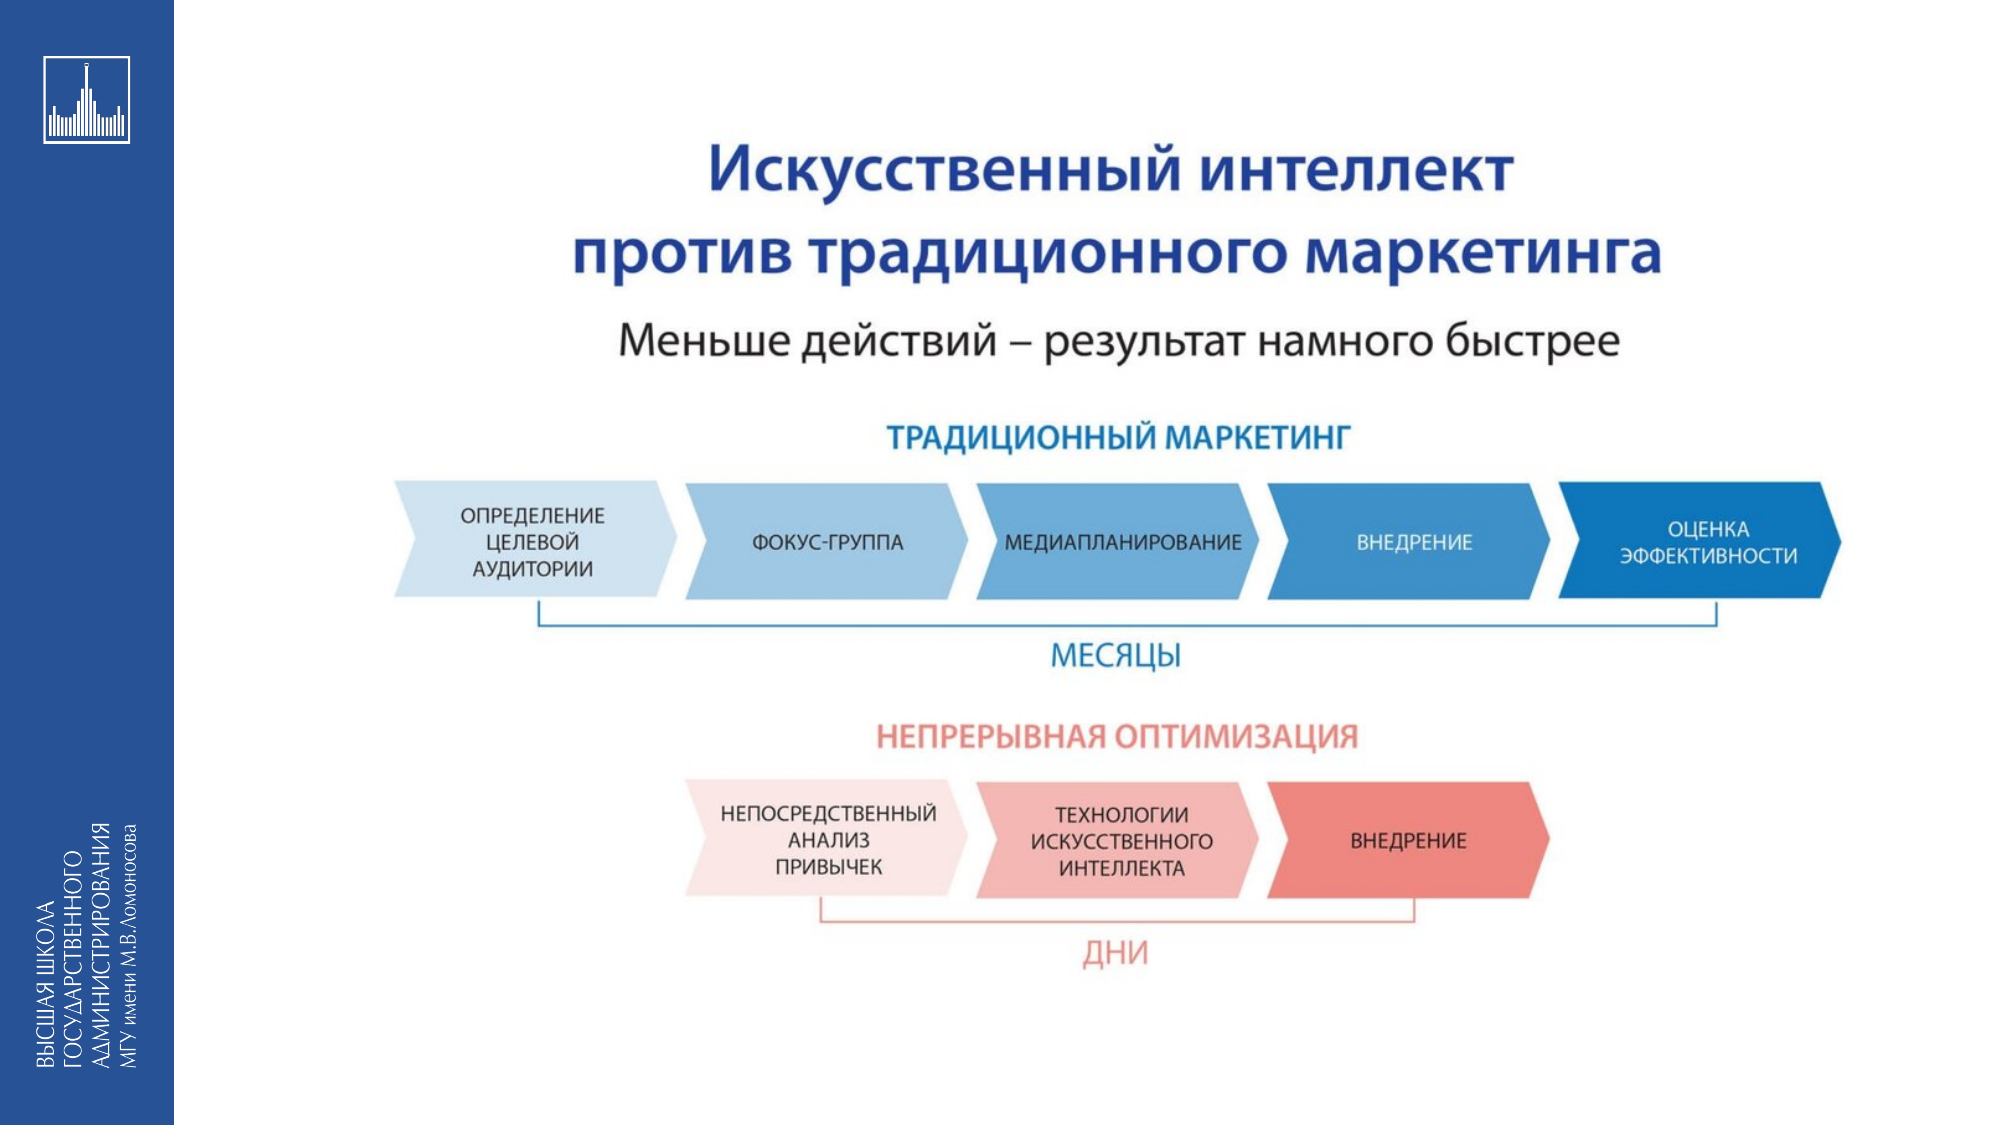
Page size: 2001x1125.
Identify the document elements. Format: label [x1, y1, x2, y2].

picture [43, 56, 131, 144]
picture [374, 49, 1862, 1041]
picture [32, 821, 142, 1069]
